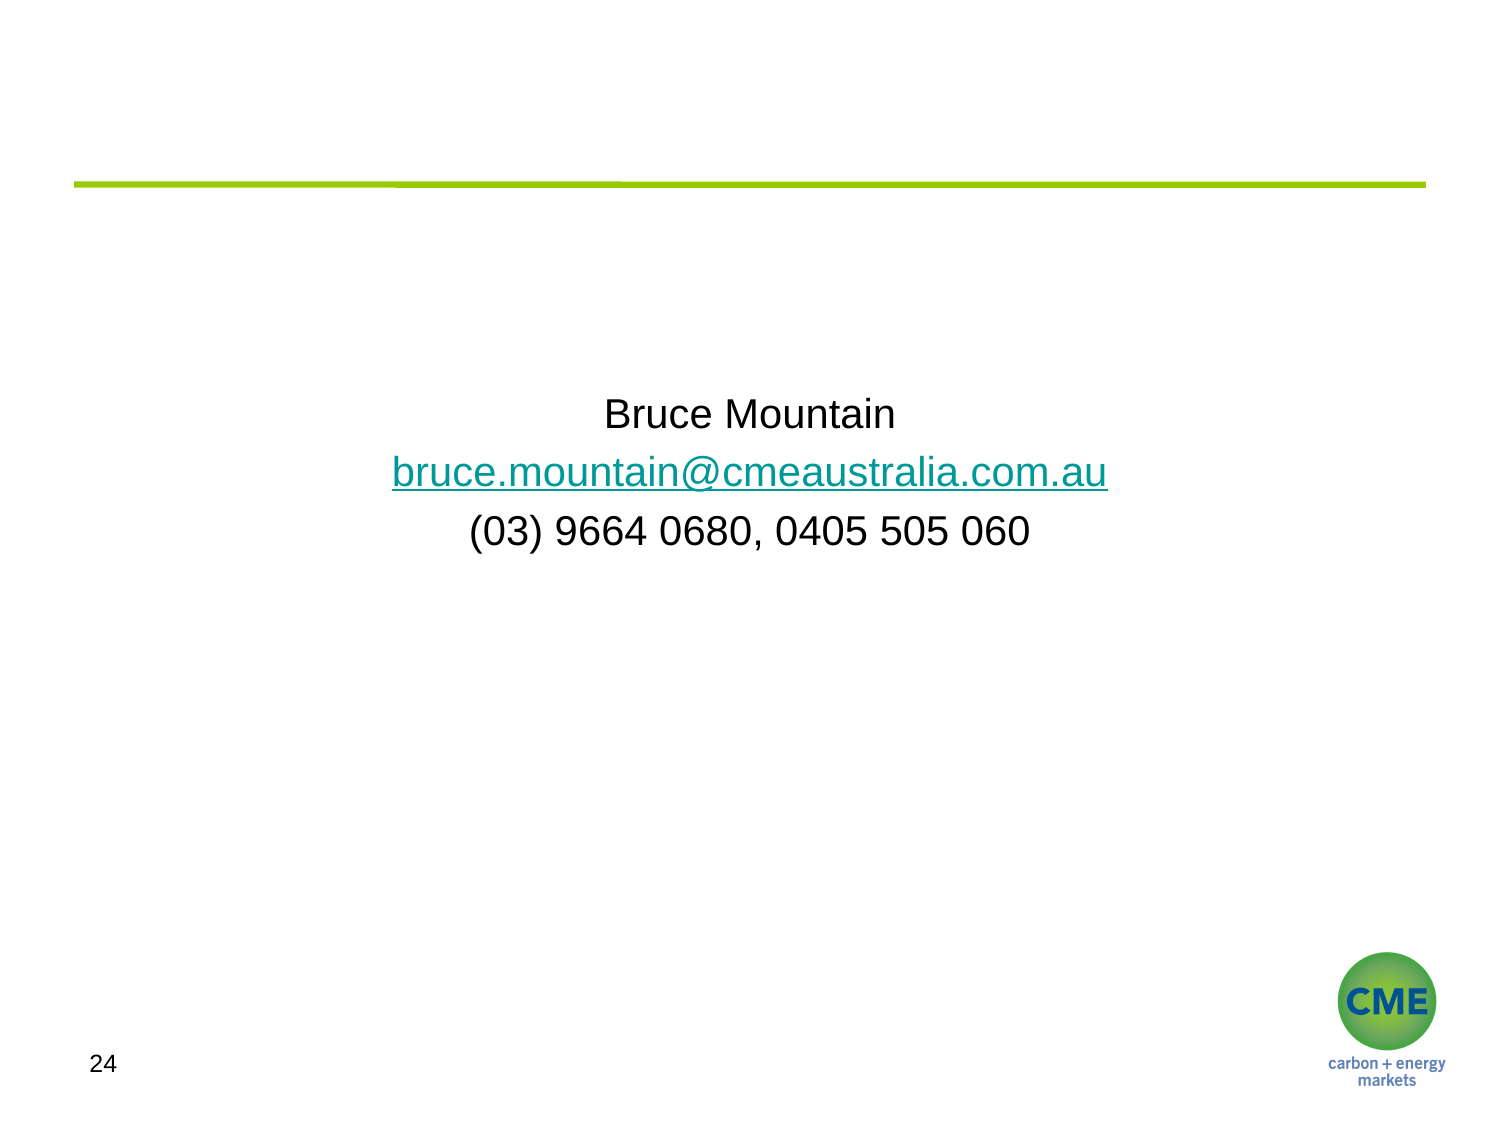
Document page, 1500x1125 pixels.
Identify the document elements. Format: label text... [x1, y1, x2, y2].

list Bruce Mountain bruce.mountain@cmeaustralia.com.au (03) 9664 0680, 0405 505 060 [75, 262, 1425, 938]
picture [1328, 952, 1446, 1090]
slide_number 24 [74, 1009, 195, 1089]
